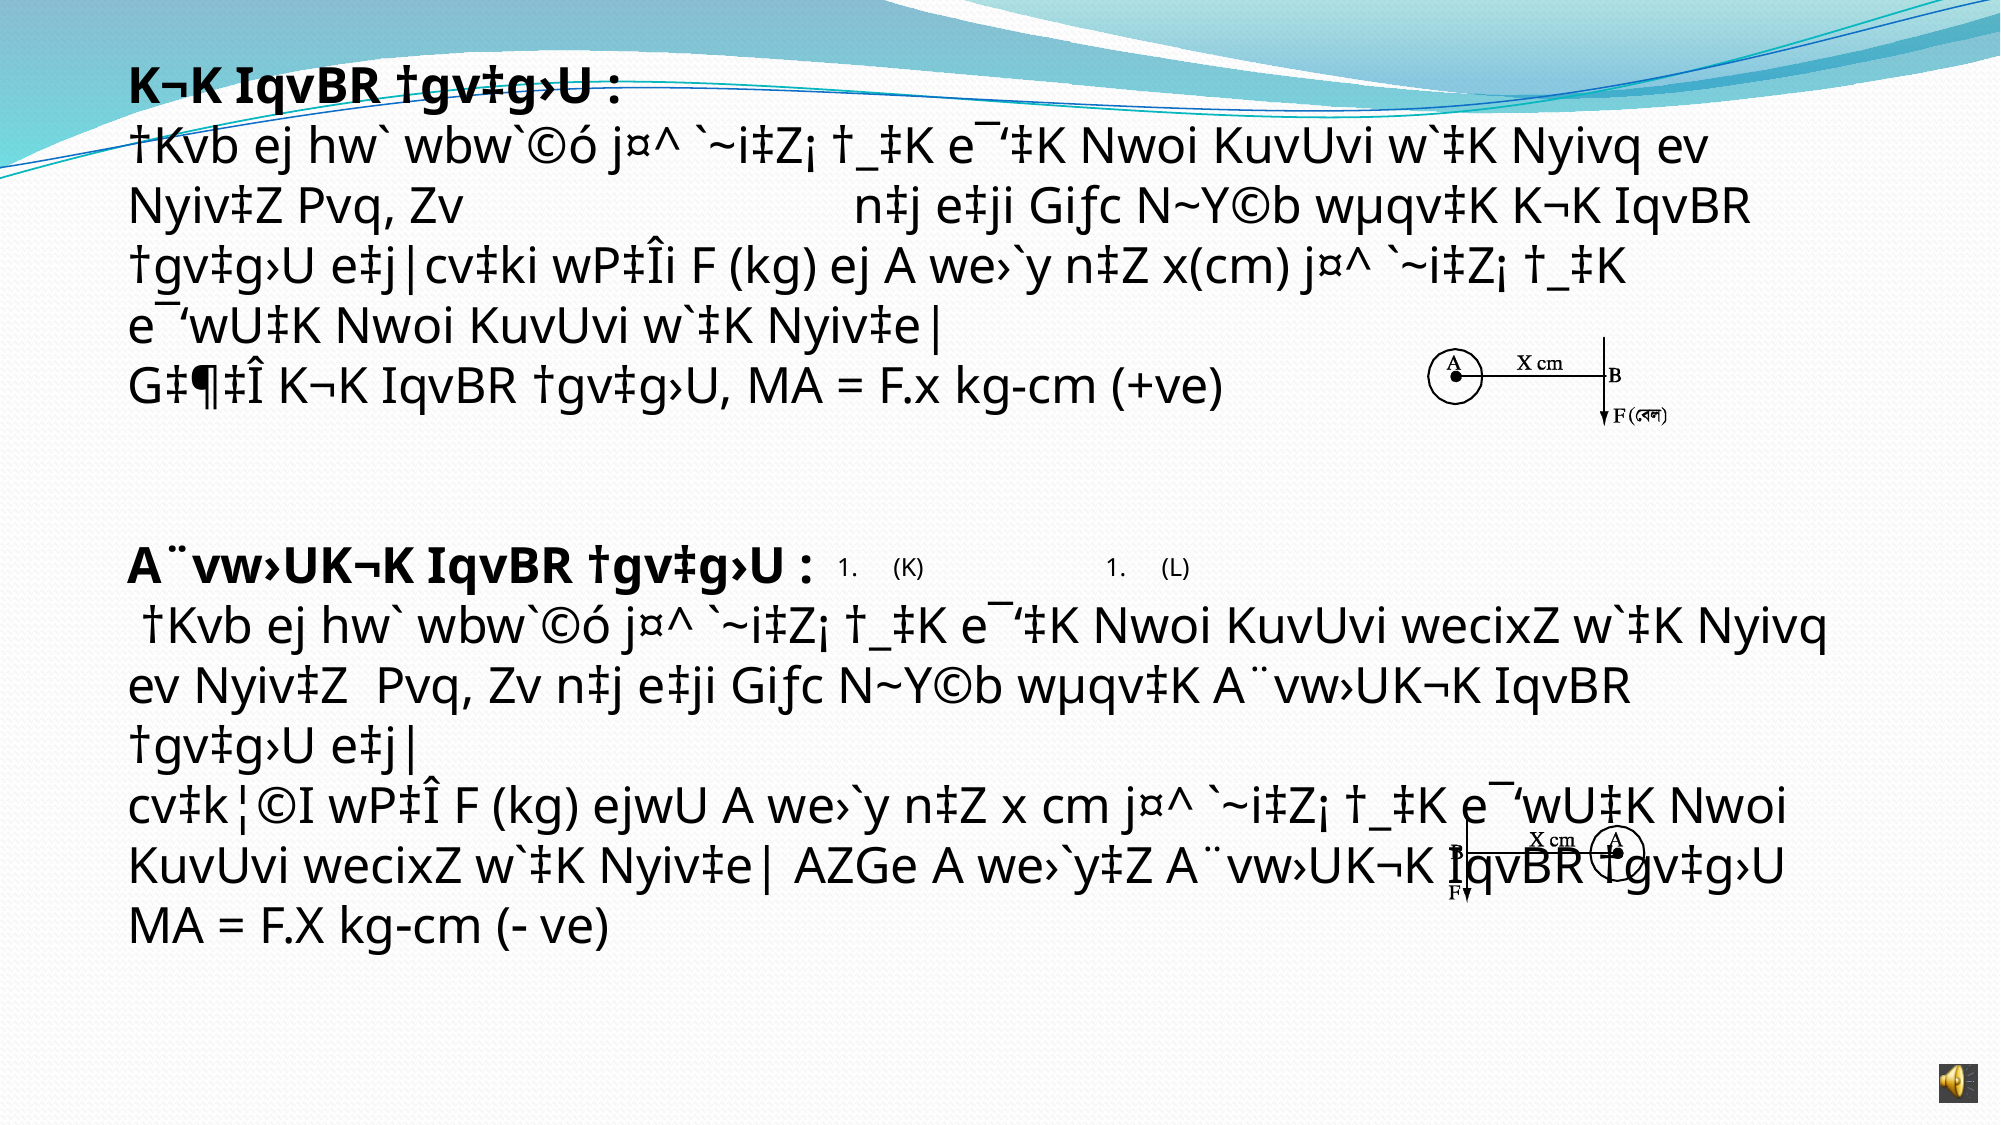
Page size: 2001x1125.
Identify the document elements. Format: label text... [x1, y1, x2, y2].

picture [1448, 811, 1647, 903]
text_box [988, 142, 1104, 188]
picture [1938, 1063, 1979, 1104]
picture [1426, 335, 1669, 426]
text_box K¬K IqvBR †gv‡g›U : †Kvb ej hw` wbw`©ó j¤^ `~i‡Z¡ †_‡K e¯‘‡K Nwoi KuvUvi w`‡K Nyivq ev Nyiv‡Z Pvq, Zv n‡j e‡ji Giƒc N~Y©b wµqv‡K K¬K IqvBR †gv‡g›U e‡j|cv‡ki wP‡Îi F (kg) ej A we›`y n‡Z x(cm) j¤^ `~i‡Z¡ †_‡K e¯‘wU‡K Nwoi KuvUvi w`‡K Nyiv‡e| G‡¶‡Î K¬K IqvBR †gv‡g›U, MA = F.x kg-cm (+ve) A¨vw›UK¬K IqvBR †gv‡g›U : †Kvb ej hw` wbw`©ó j¤^ `~i‡Z¡ †_‡K e¯‘‡K Nwoi KuvUvi wecixZ w`‡K Nyivq ev Nyiv‡Z Pvq, Zv n‡j e‡ji Giƒc N~Y©b wµqv‡K A¨vw›UK¬K IqvBR †gv‡g›U e‡j| cv‡k¦©I wP‡Î F (kg) ejwU A we›`y n‡Z x cm j¤^ `~i‡Z¡ †_‡K e¯‘wU‡K Nwoi KuvUvi wecixZ w`‡K Nyiv‡e| AZGe A we›`y‡Z A¨vw›UK¬K IqvBR †gv‡g›U MA = F.X kgcm ( ve) [112, 45, 1846, 986]
